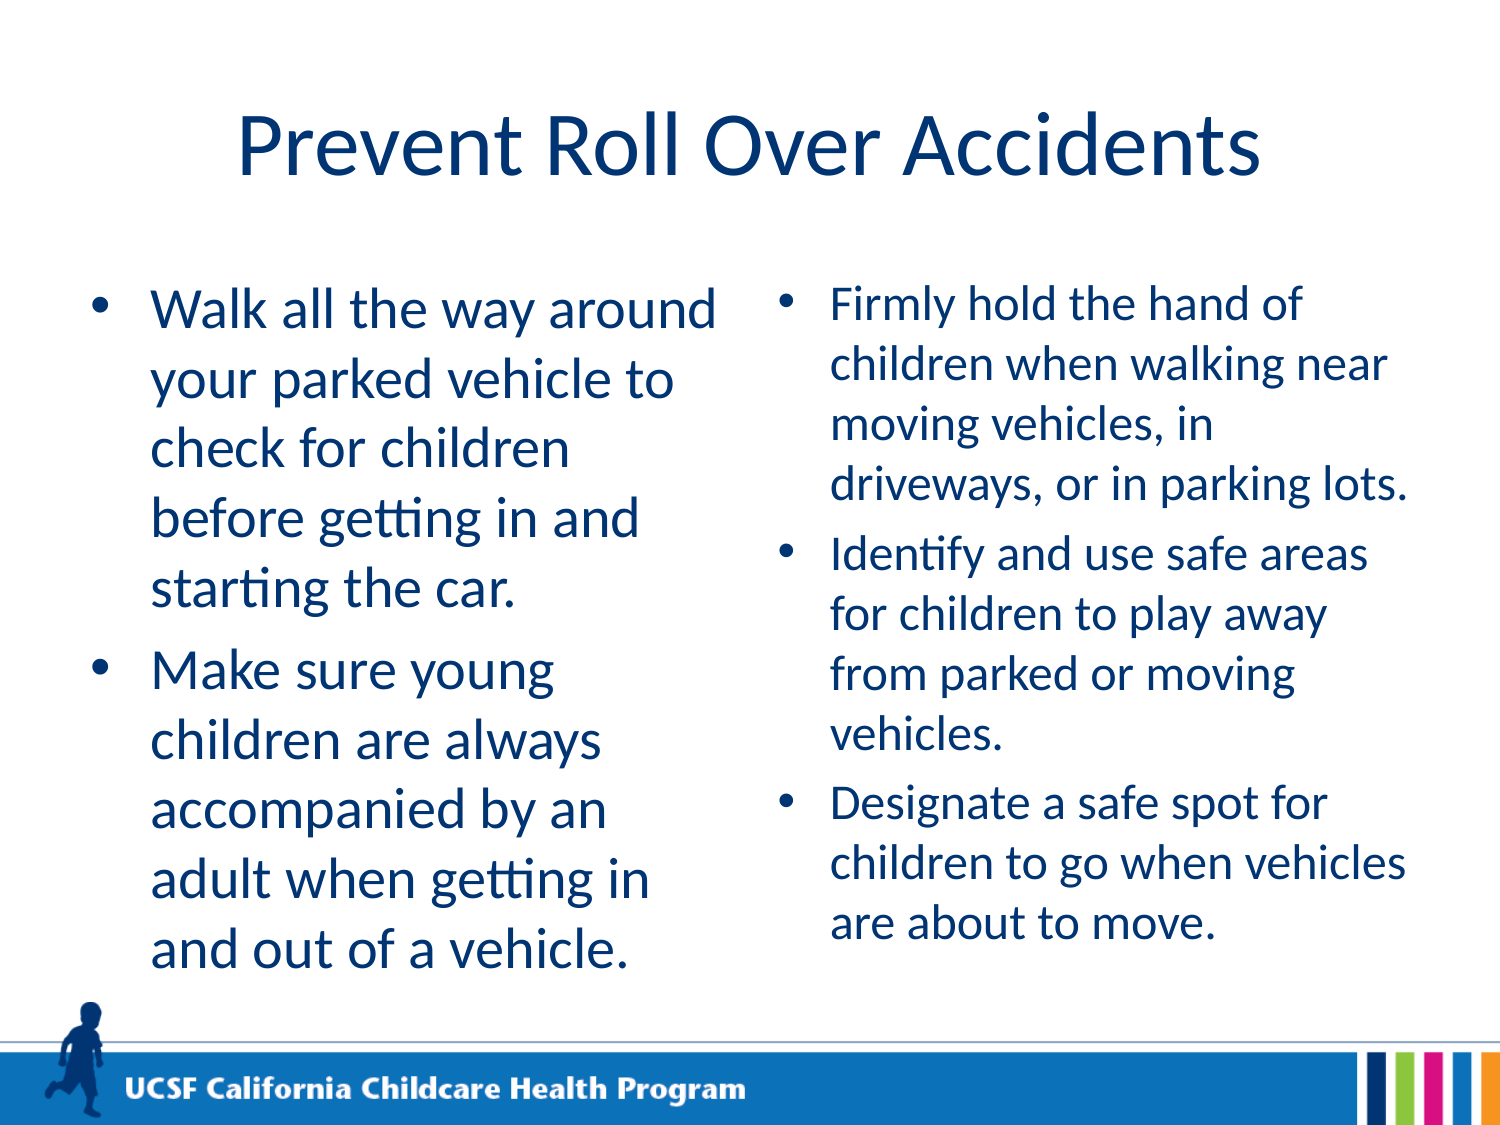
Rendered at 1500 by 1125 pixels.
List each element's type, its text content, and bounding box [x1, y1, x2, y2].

list Walk all the way around your parked vehicle to check for children before getting in and starting the car. Make sure young children are always accompanied by an adult when getting in and out of a vehicle. [75, 262, 738, 1005]
picture [0, 1002, 1500, 1125]
title Prevent Roll Over Accidents [75, 45, 1425, 233]
list Firmly hold the hand of children when walking near moving vehicles, in driveways, or in parking lots. Identify and use safe areas for children to play away from parked or moving vehicles. Designate a safe spot for children to go when vehicles are about to move. [762, 262, 1425, 1005]
